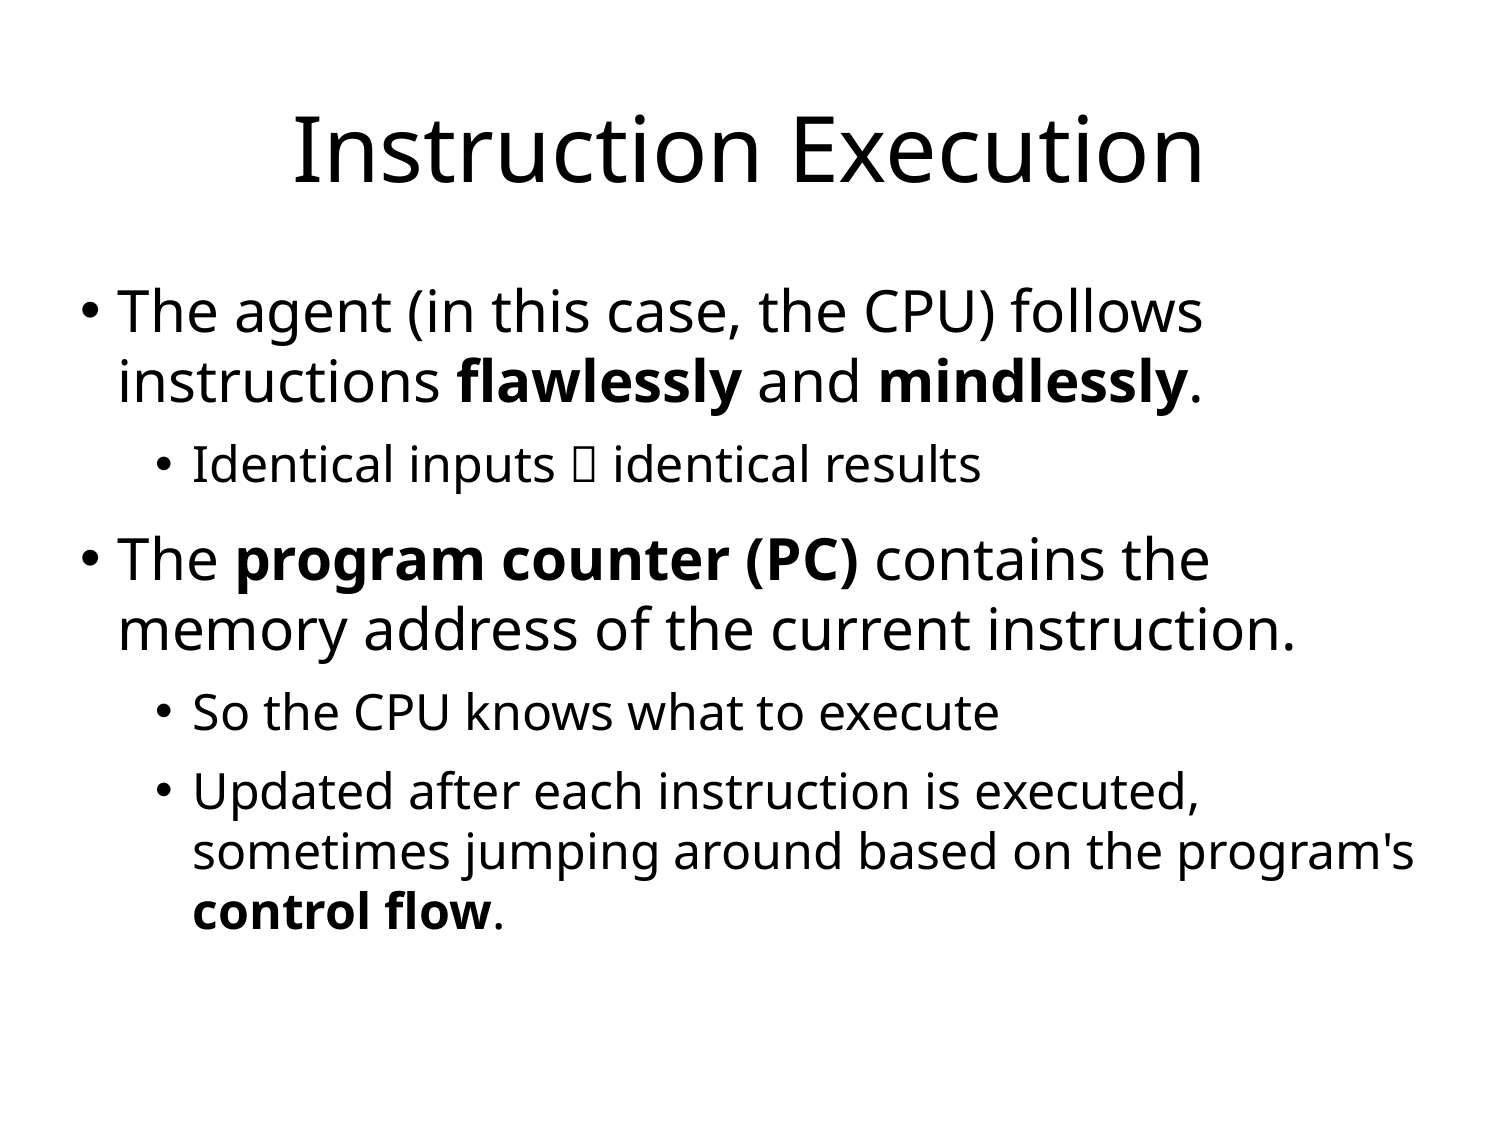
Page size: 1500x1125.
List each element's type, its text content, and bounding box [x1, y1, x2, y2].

title Instruction Execution [65, 59, 1435, 246]
list The agent (in this case, the CPU) follows instructions flawlessly and mindlessly. Identical inputs  identical results The program counter (PC) contains the memory address of the current instruction. So the CPU knows what to execute Updated after each instruction is executed, sometimes jumping around based on the program's control flow. [65, 266, 1435, 1066]
